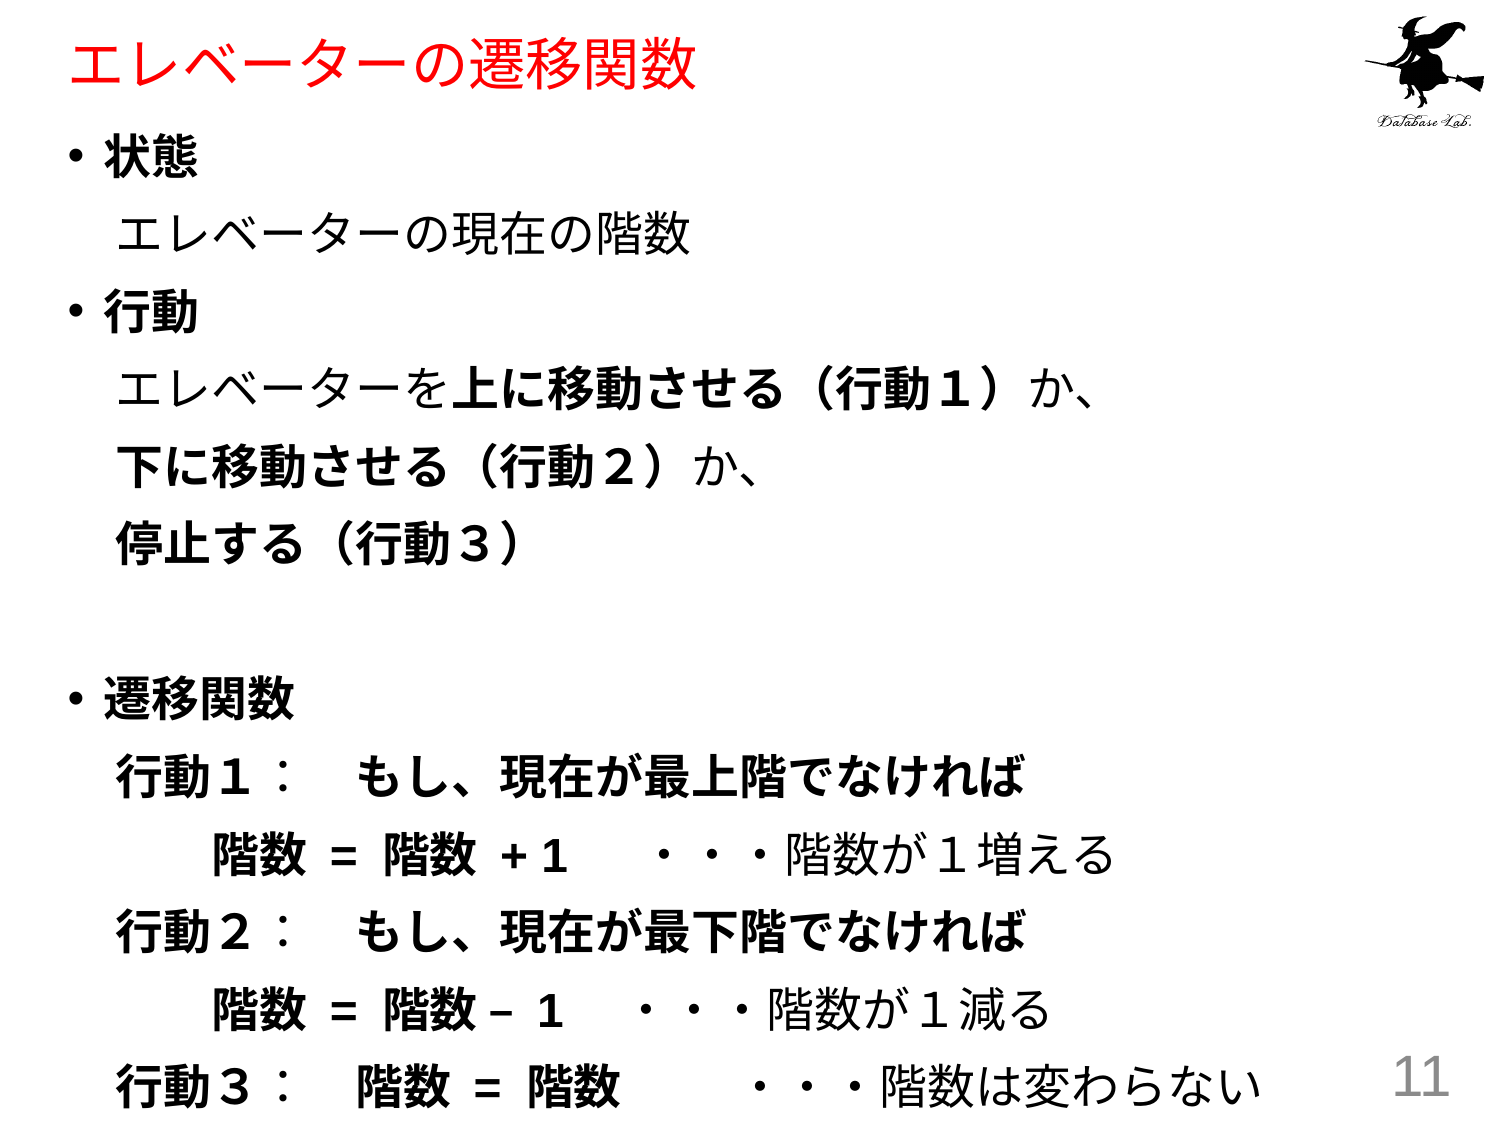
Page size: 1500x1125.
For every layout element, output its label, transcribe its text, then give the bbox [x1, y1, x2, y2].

title エレベーターの遷移関数 [52, 28, 1441, 106]
list 状態 エレベーターの現在の階数 行動 エレベーターを上に移動させる（行動１）か、 下に移動させる（行動２）か、 停止する（行動３） 遷移関数 行動１： もし、現在が最上階でなければ 階数 = 階数 + 1 ・・・階数が１増える 行動２： もし、現在が最下階でなければ 階数 = 階数 – 1 ・・・階数が１減る 行動３： 階数 = 階数 ・・・階数は変わらない [52, 118, 1493, 1125]
slide_number 11 [1129, 1042, 1467, 1103]
picture [1362, 14, 1486, 118]
